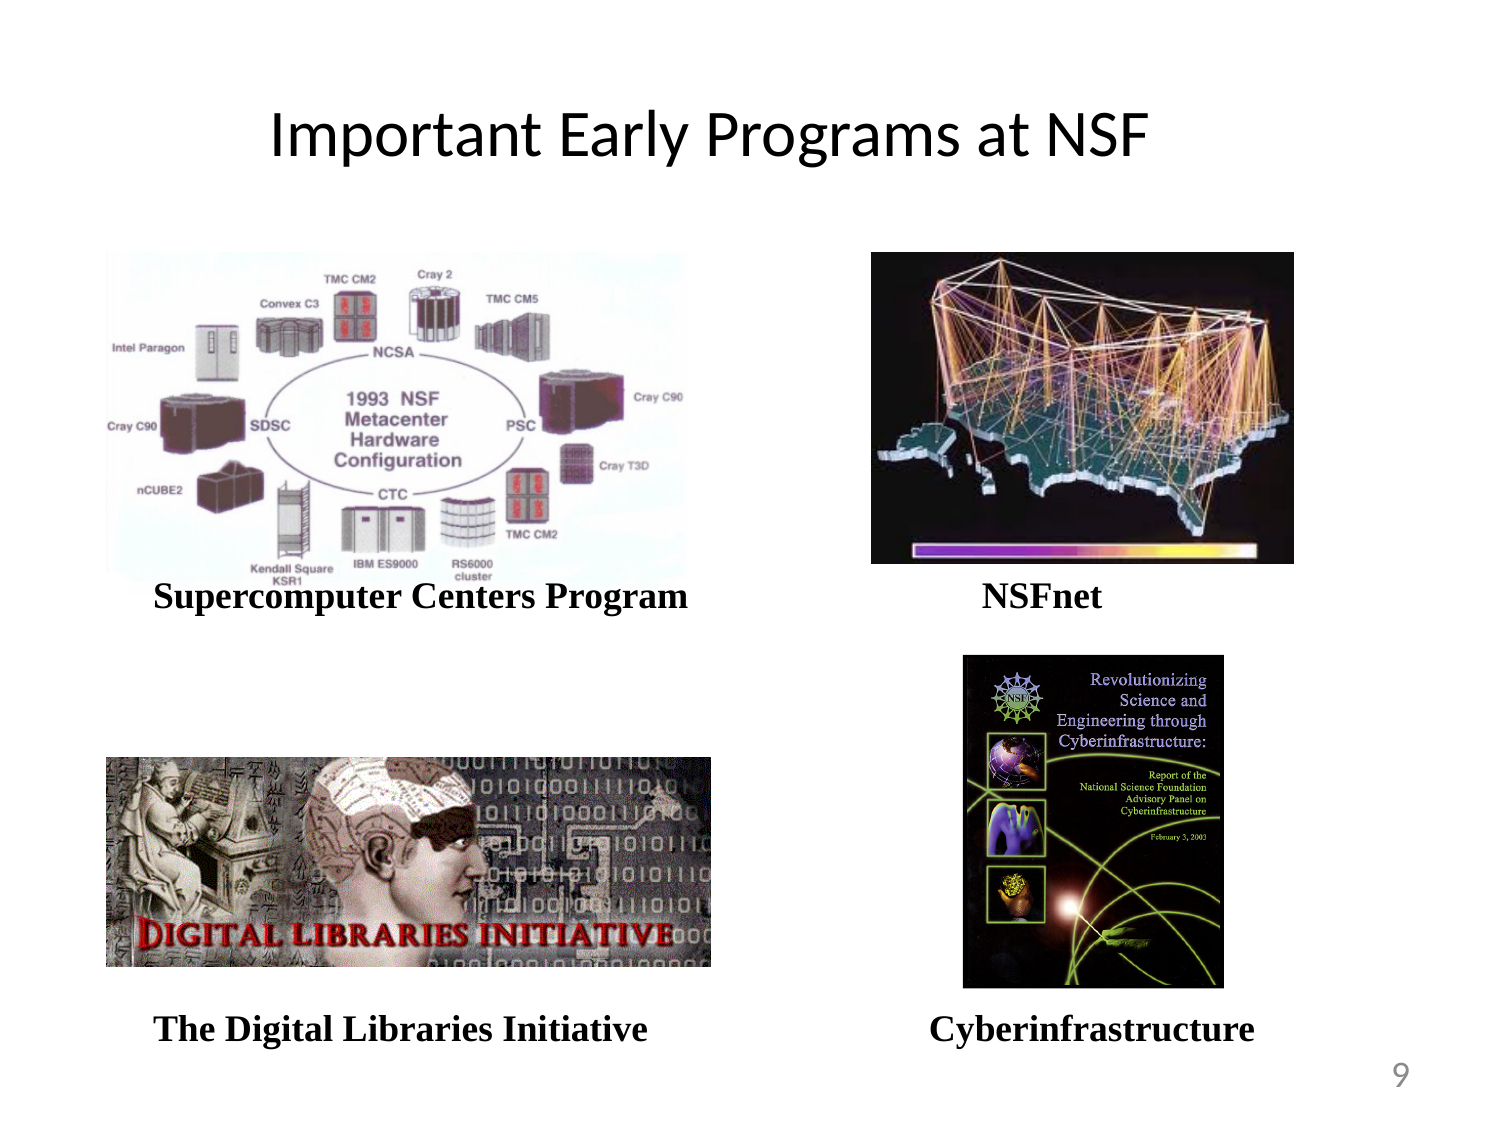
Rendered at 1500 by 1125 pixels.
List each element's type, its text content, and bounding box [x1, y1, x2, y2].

slide_number 9 [1074, 1042, 1425, 1103]
text_box The Digital Libraries Initiative [138, 996, 823, 1057]
picture [105, 756, 711, 967]
text_box Cyberinfrastructure [914, 996, 1500, 1057]
text_box Important Early Programs at NSF [254, 82, 1166, 178]
text_box NSFnet [967, 563, 1500, 624]
picture [105, 252, 688, 595]
text_box Supercomputer Centers Program [138, 563, 790, 624]
picture [871, 252, 1294, 565]
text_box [962, 654, 1225, 989]
